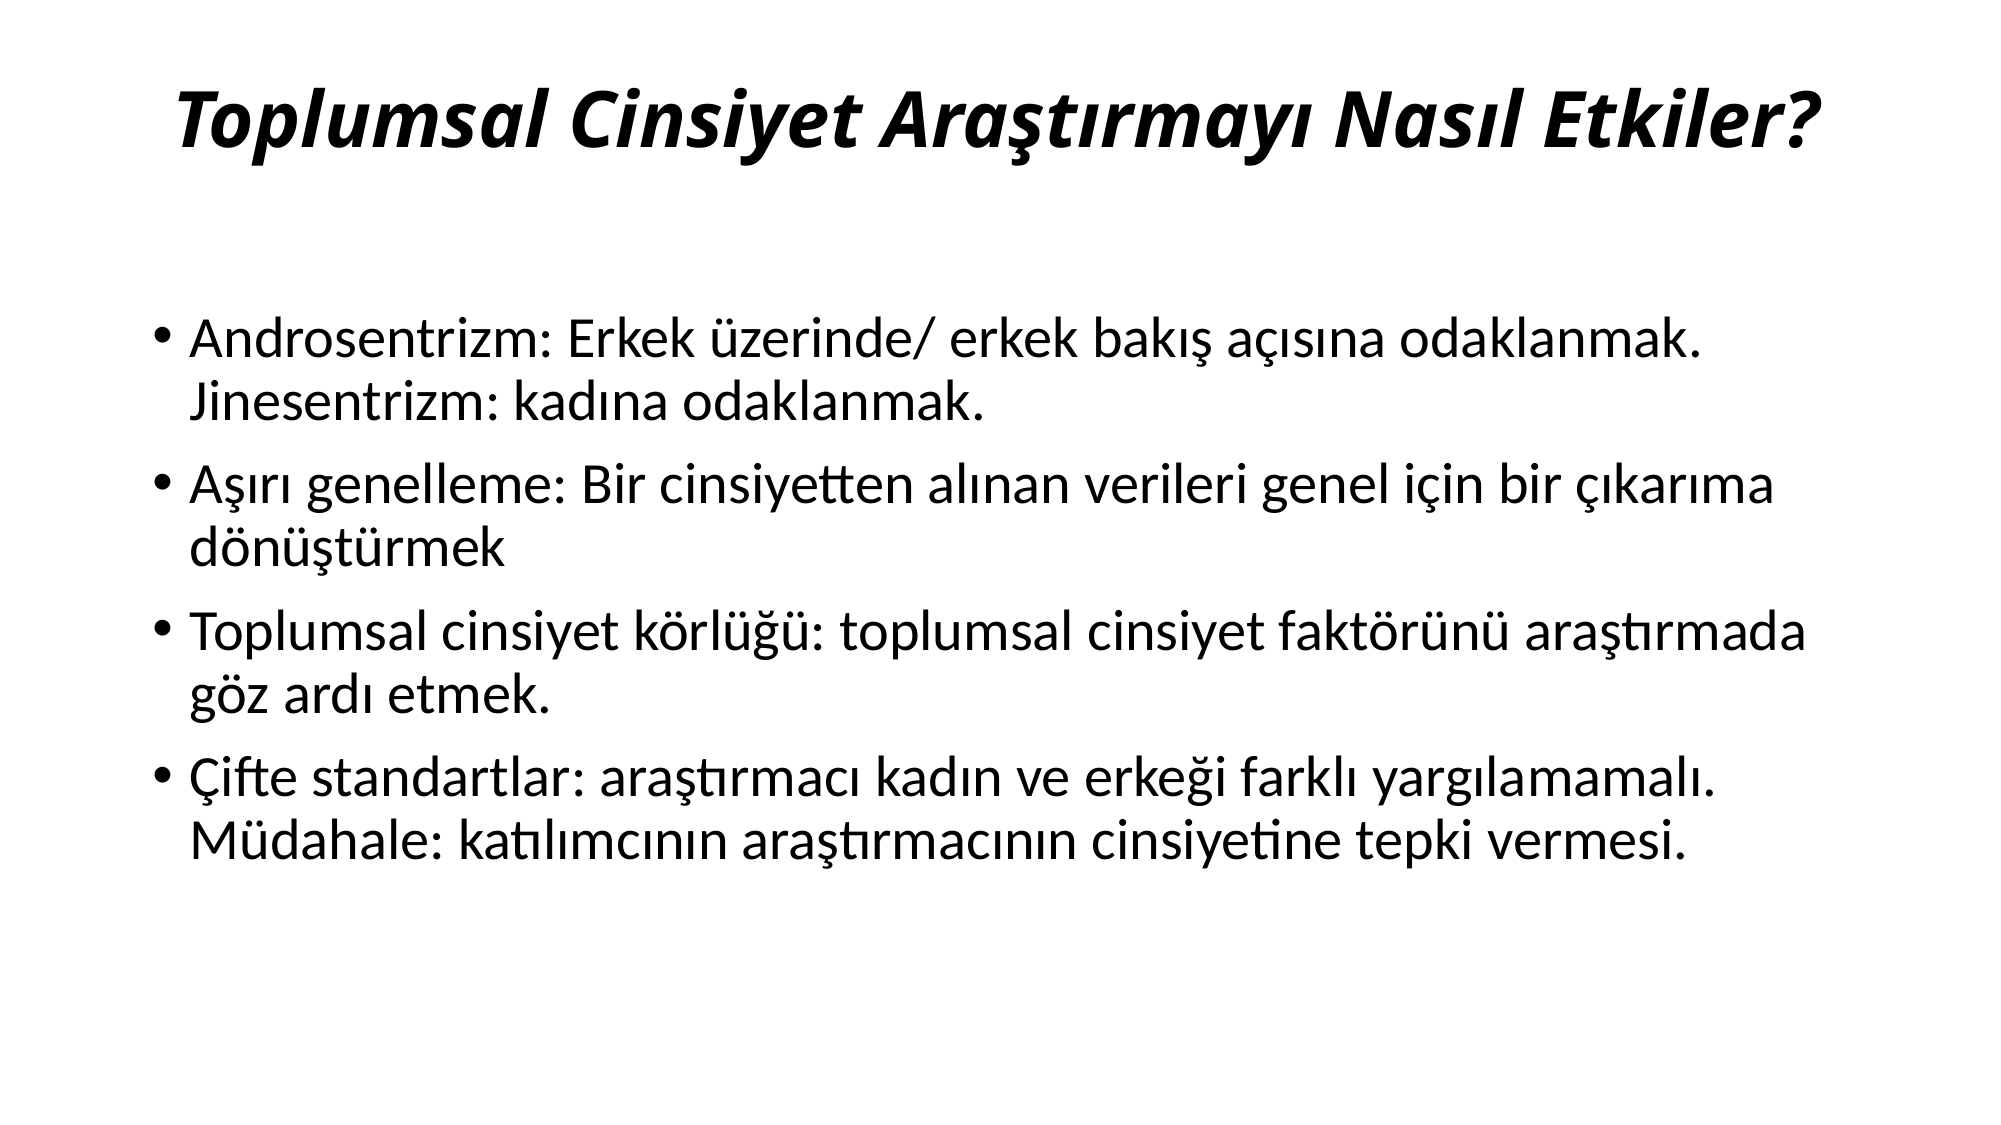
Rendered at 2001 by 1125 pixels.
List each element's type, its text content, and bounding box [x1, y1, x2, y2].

list Androsentrizm: Erkek üzerinde/ erkek bakış açısına odaklanmak. Jinesentrizm: kadına odaklanmak. Aşırı genelleme: Bir cinsiyetten alınan verileri genel için bir çıkarıma dönüştürmek Toplumsal cinsiyet körlüğü: toplumsal cinsiyet faktörünü araştırmada göz ardı etmek. Çifte standartlar: araştırmacı kadın ve erkeği farklı yargılamamalı. Müdahale: katılımcının araştırmacının cinsiyetine tepki vermesi. [137, 299, 1863, 1014]
title Toplumsal Cinsiyet Araştırmayı Nasıl Etkiler? [137, 59, 1863, 278]
